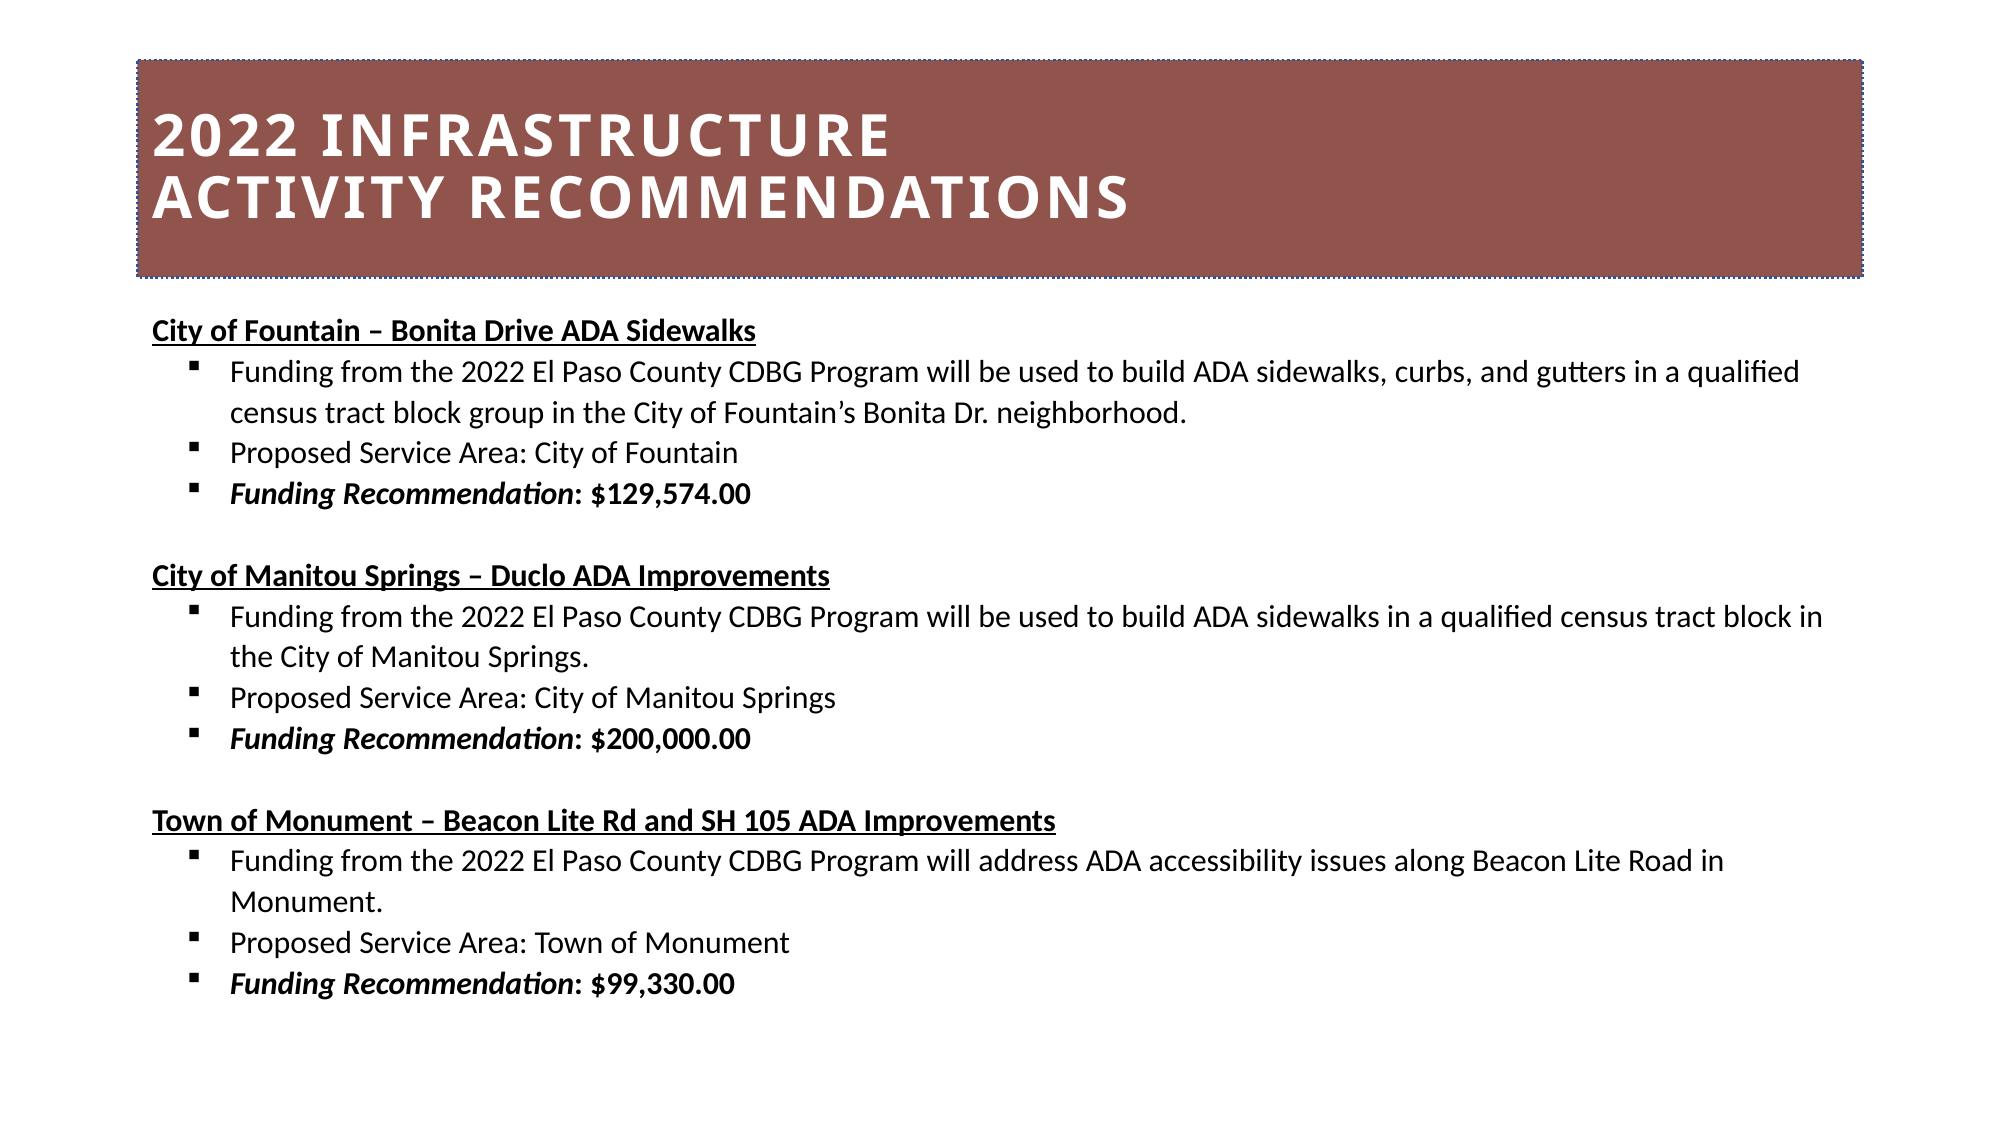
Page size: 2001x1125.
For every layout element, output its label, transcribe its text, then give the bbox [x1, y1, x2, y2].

list City of Fountain – Bonita Drive ADA Sidewalks Funding from the 2022 El Paso County CDBG Program will be used to build ADA sidewalks, curbs, and gutters in a qualified census tract block group in the City of Fountain’s Bonita Dr. neighborhood. Proposed Service Area: City of Fountain Funding Recommendation: $129,574.00 City of Manitou Springs – Duclo ADA Improvements Funding from the 2022 El Paso County CDBG Program will be used to build ADA sidewalks in a qualified census tract block in the City of Manitou Springs. Proposed Service Area: City of Manitou Springs Funding Recommendation: $200,000.00 Town of Monument – Beacon Lite Rd and SH 105 ADA Improvements Funding from the 2022 El Paso County CDBG Program will address ADA accessibility issues along Beacon Lite Road in Monument. Proposed Service Area: Town of Monument Funding Recommendation: $99,330.00 [137, 299, 1863, 1014]
title 2022 infrastructure activity recommendations [137, 59, 1863, 278]
